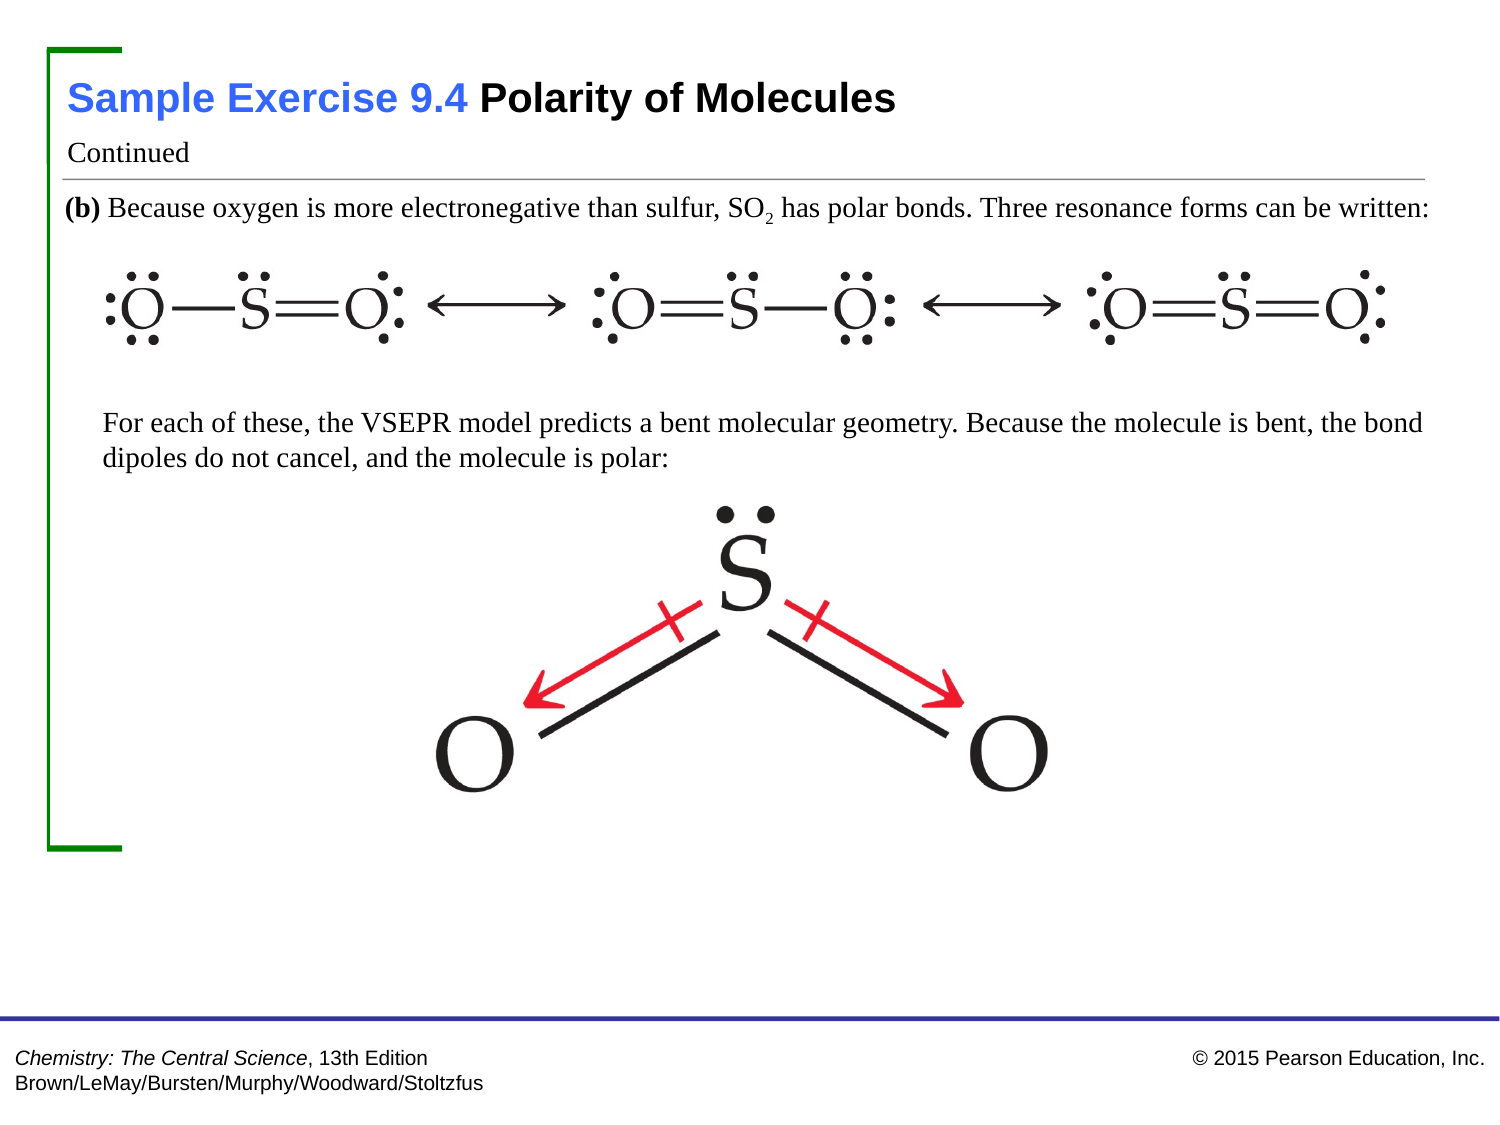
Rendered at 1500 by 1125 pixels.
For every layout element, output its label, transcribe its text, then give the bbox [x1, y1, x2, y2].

text_box Continued [52, 126, 1431, 177]
picture [96, 260, 1394, 349]
picture [429, 499, 1054, 796]
text_box (b) Because oxygen is more electronegative than sulfur, SO2 has polar bonds. Three resonance forms can be written: For each of these, the VSEPR model predicts a bent molecular geometry. Because the molecule is bent, the bond dipoles do not cancel, and the molecule is polar: [49, 180, 1477, 999]
text_box Sample Exercise 9.4 Polarity of Molecules [52, 65, 1438, 126]
